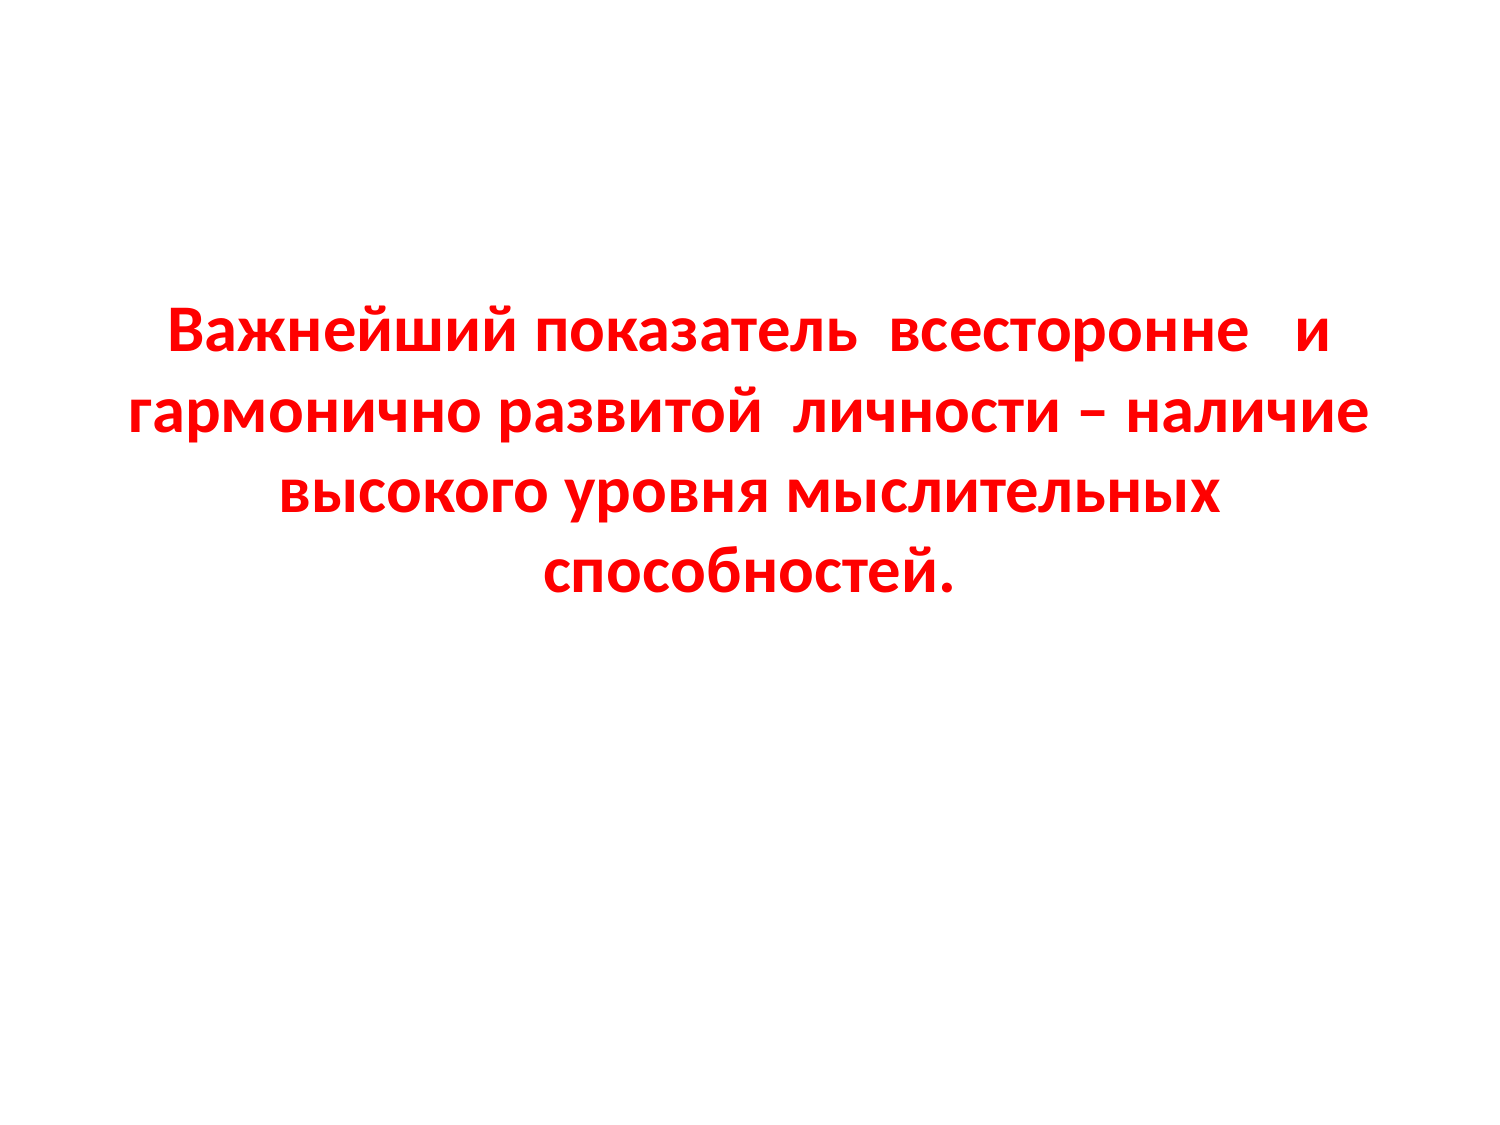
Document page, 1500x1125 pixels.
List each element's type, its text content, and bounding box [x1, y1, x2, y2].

title Важнейший показатель всесторонне и гармонично развитой личности – наличие высокого уровня мыслительных способностей. [75, 210, 1425, 680]
